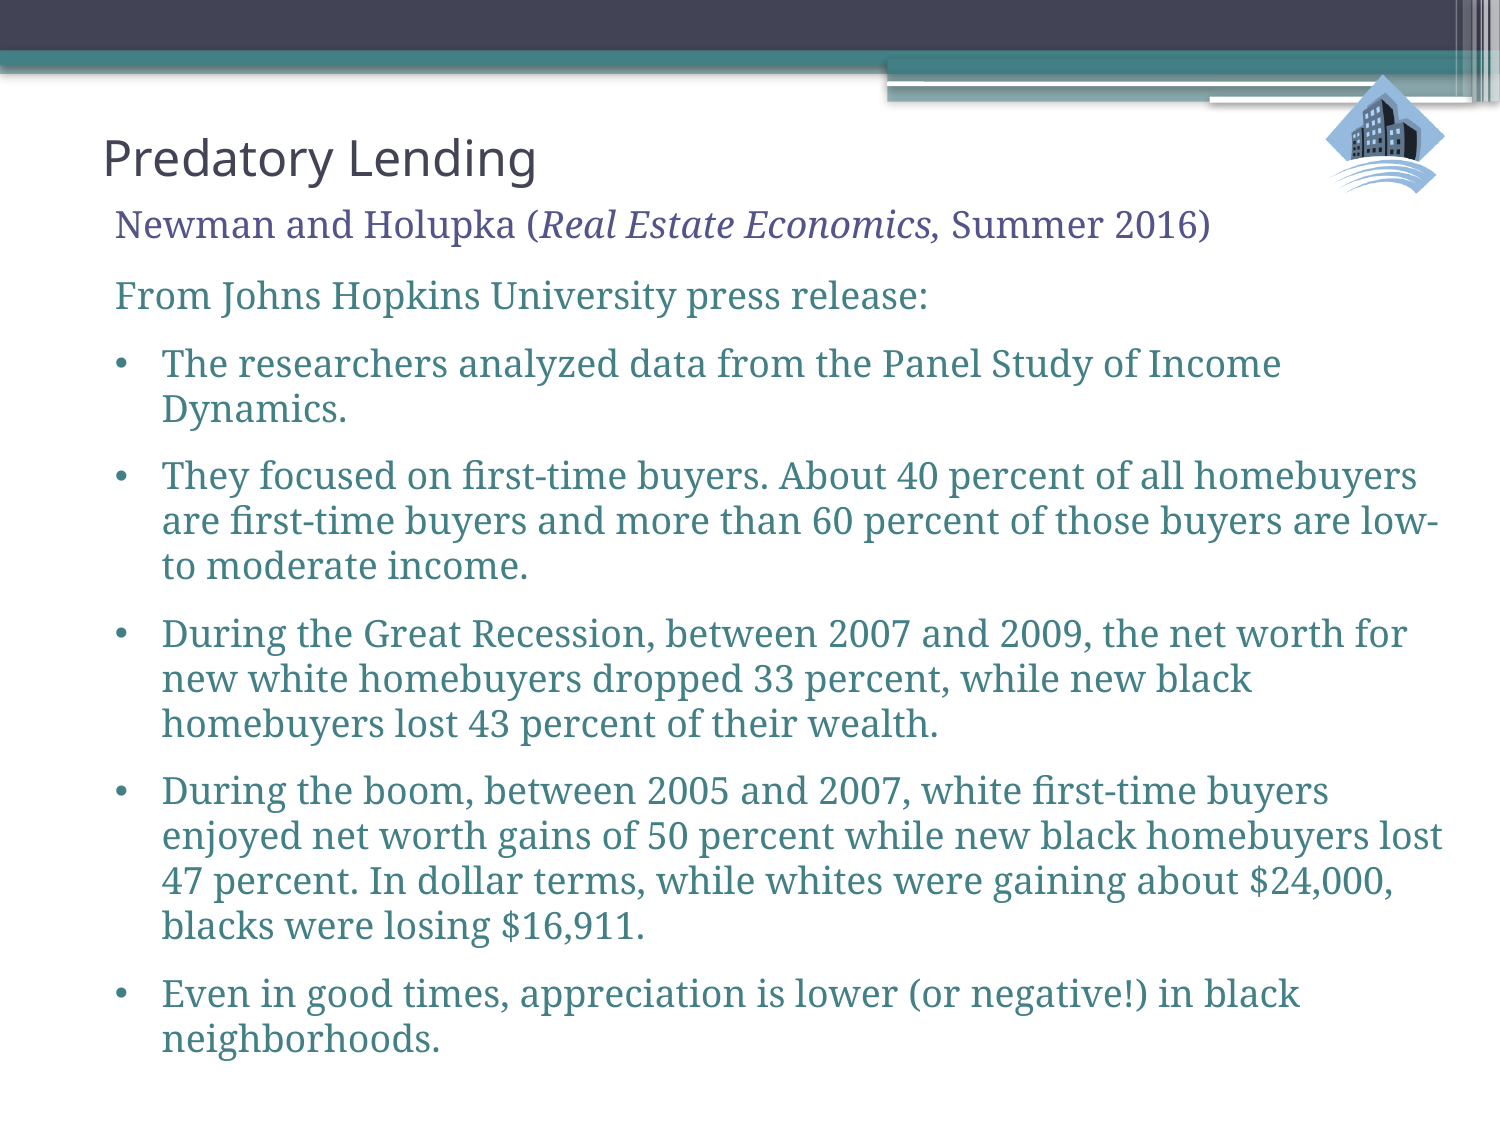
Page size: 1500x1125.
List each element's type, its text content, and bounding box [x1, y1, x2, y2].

picture [1324, 74, 1445, 194]
title Predatory Lending [75, 112, 1318, 200]
text_box Newman and Holupka (Real Estate Economics, Summer 2016) [99, 193, 1445, 254]
text_box From Johns Hopkins University press release: The researchers analyzed data from the Panel Study of Income Dynamics. They focused on first-time buyers. About 40 percent of all homebuyers are first-time buyers and more than 60 percent of those buyers are low-to moderate income. During the Great Recession, between 2007 and 2009, the net worth for new white homebuyers dropped 33 percent, while new black homebuyers lost 43 percent of their wealth. During the boom, between 2005 and 2007, white first-time buyers enjoyed net worth gains of 50 percent while new black homebuyers lost 47 percent. In dollar terms, while whites were gaining about $24,000, blacks were losing $16,911. Even in good times, appreciation is lower (or negative!) in black neighborhoods. [99, 265, 1489, 1068]
